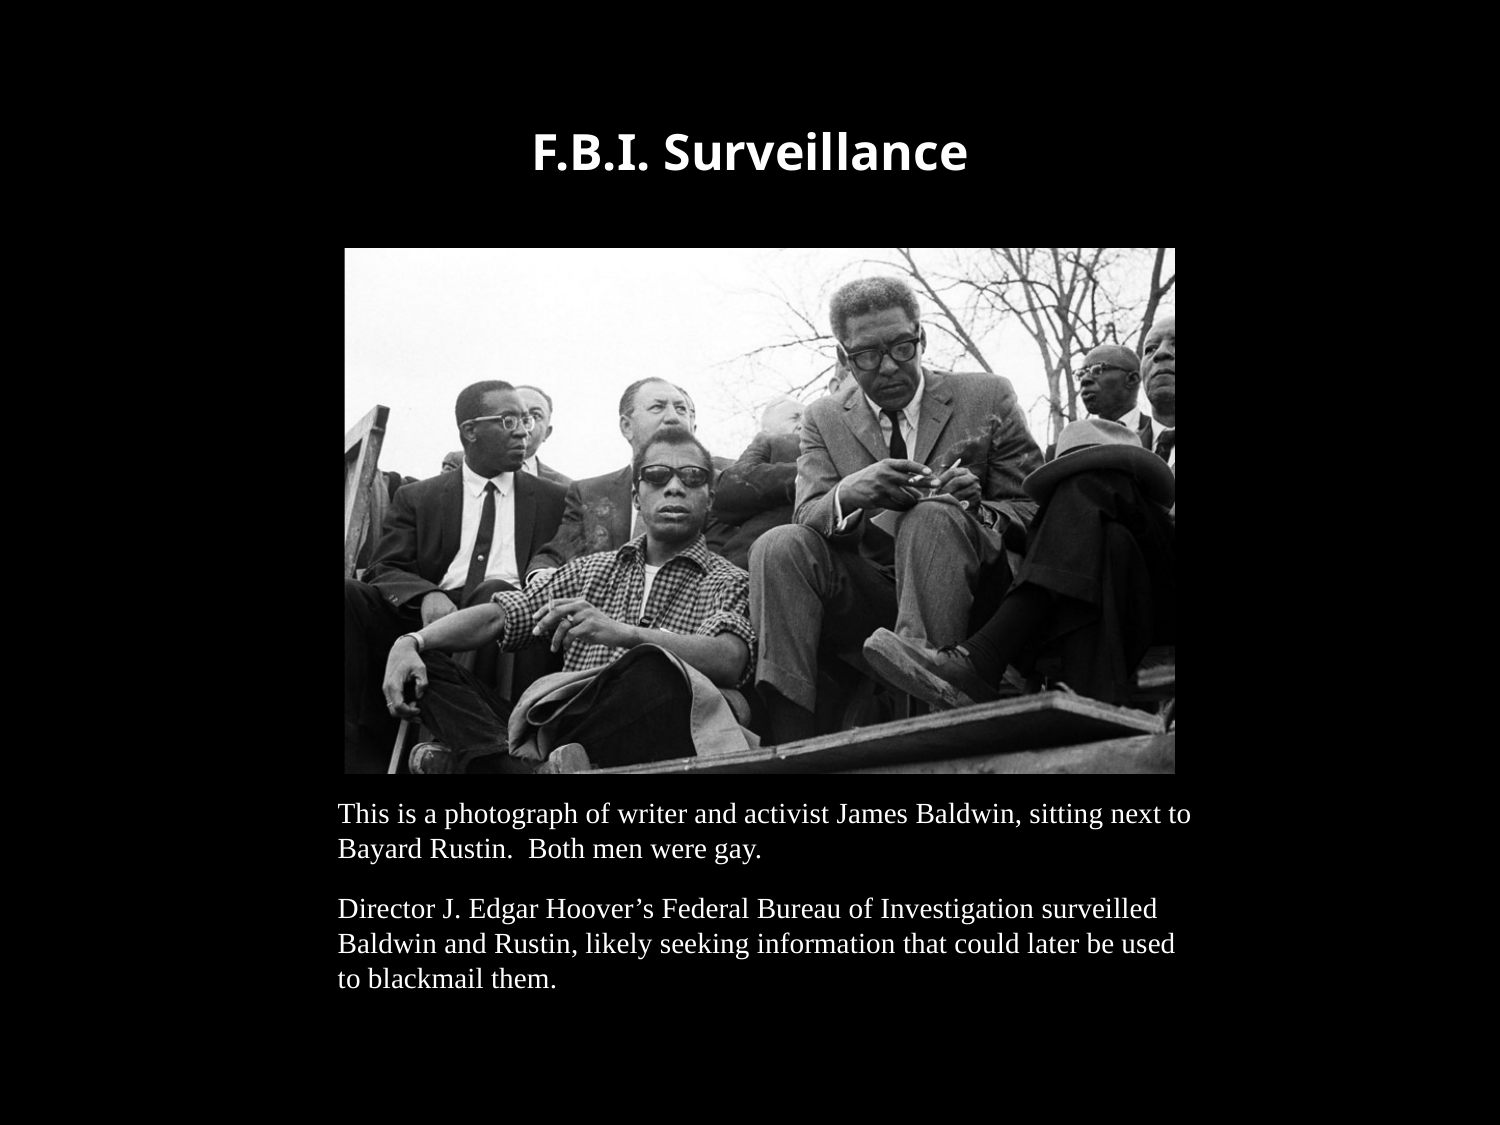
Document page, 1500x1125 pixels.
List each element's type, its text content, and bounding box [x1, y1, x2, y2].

picture [344, 248, 1176, 774]
text_box This is a photograph of writer and activist James Baldwin, sitting next to Bayard Rustin. Both men were gay. Director J. Edgar Hoover’s Federal Bureau of Investigation surveilled Baldwin and Rustin, likely seeking information that could later be used to blackmail them. [322, 787, 1213, 1002]
title F.B.I. Surveillance [0, 101, 1500, 200]
